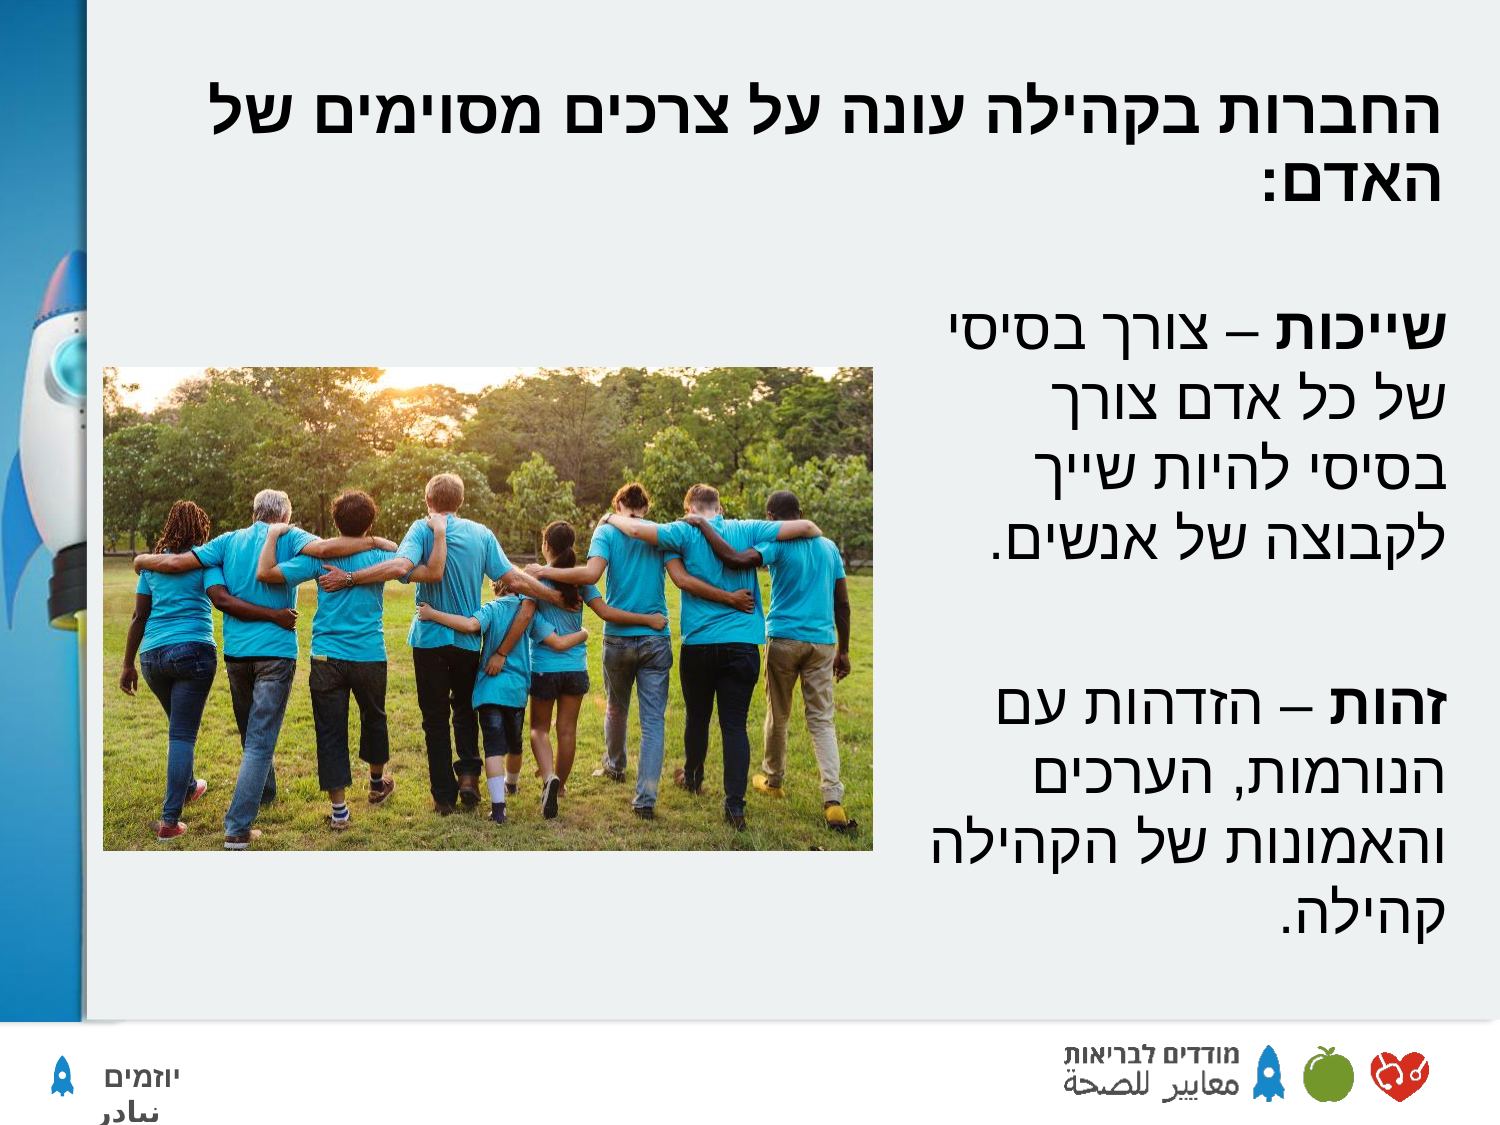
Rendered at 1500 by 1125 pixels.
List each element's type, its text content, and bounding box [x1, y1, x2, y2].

picture [16, 1016, 34, 1022]
picture [1064, 1044, 1429, 1103]
list שייכות – צורך בסיסי של כל אדם צורך בסיסי להיות שייך לקבוצה של אנשים. זהות – הזדהות עם הנורמות, הערכים והאמונות של הקהילה קהילה. [893, 284, 1482, 998]
picture [102, 367, 873, 851]
title החברות בקהילה עונה על צרכים מסוימים של האדם: [76, 21, 1460, 214]
picture [0, 0, 126, 1022]
